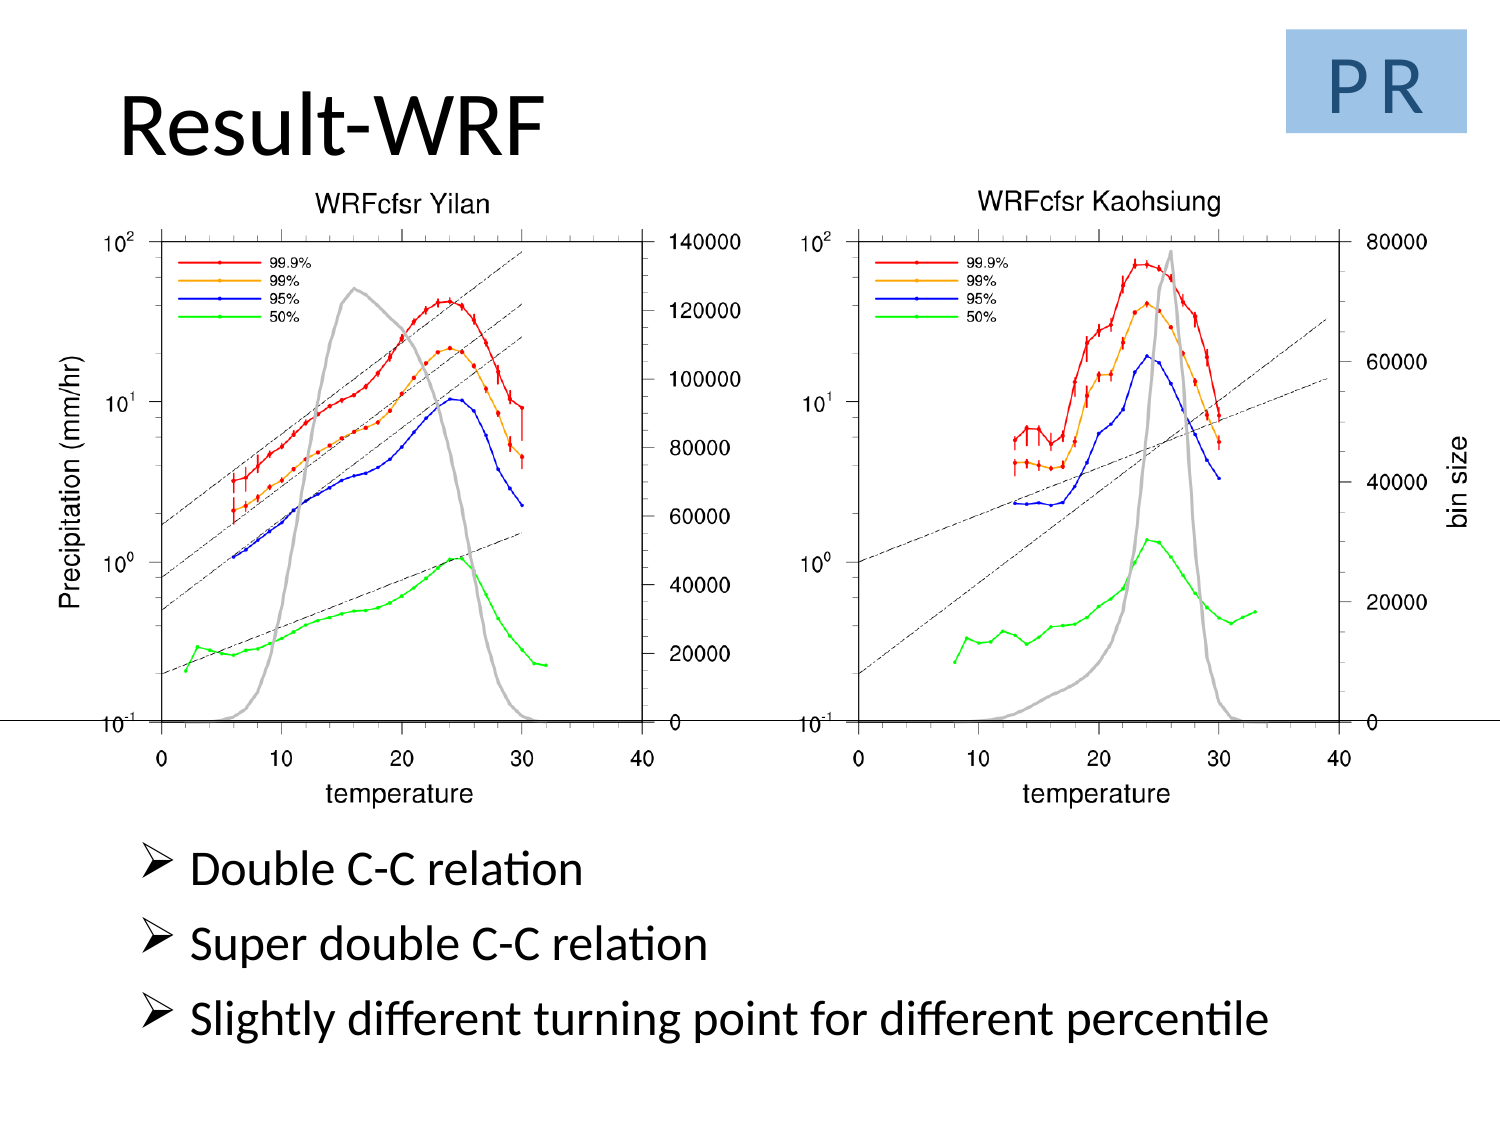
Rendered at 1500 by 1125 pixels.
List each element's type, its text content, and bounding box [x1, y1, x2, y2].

text_box Result-WRF [103, 59, 777, 191]
list Double C-C relation Super double C-C relation Slightly different turning point for different percentile [123, 835, 1418, 1112]
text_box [1286, 22, 1492, 139]
picture [791, 81, 1499, 720]
picture [791, 721, 1499, 882]
picture [1, 81, 751, 720]
picture [1, 721, 751, 882]
